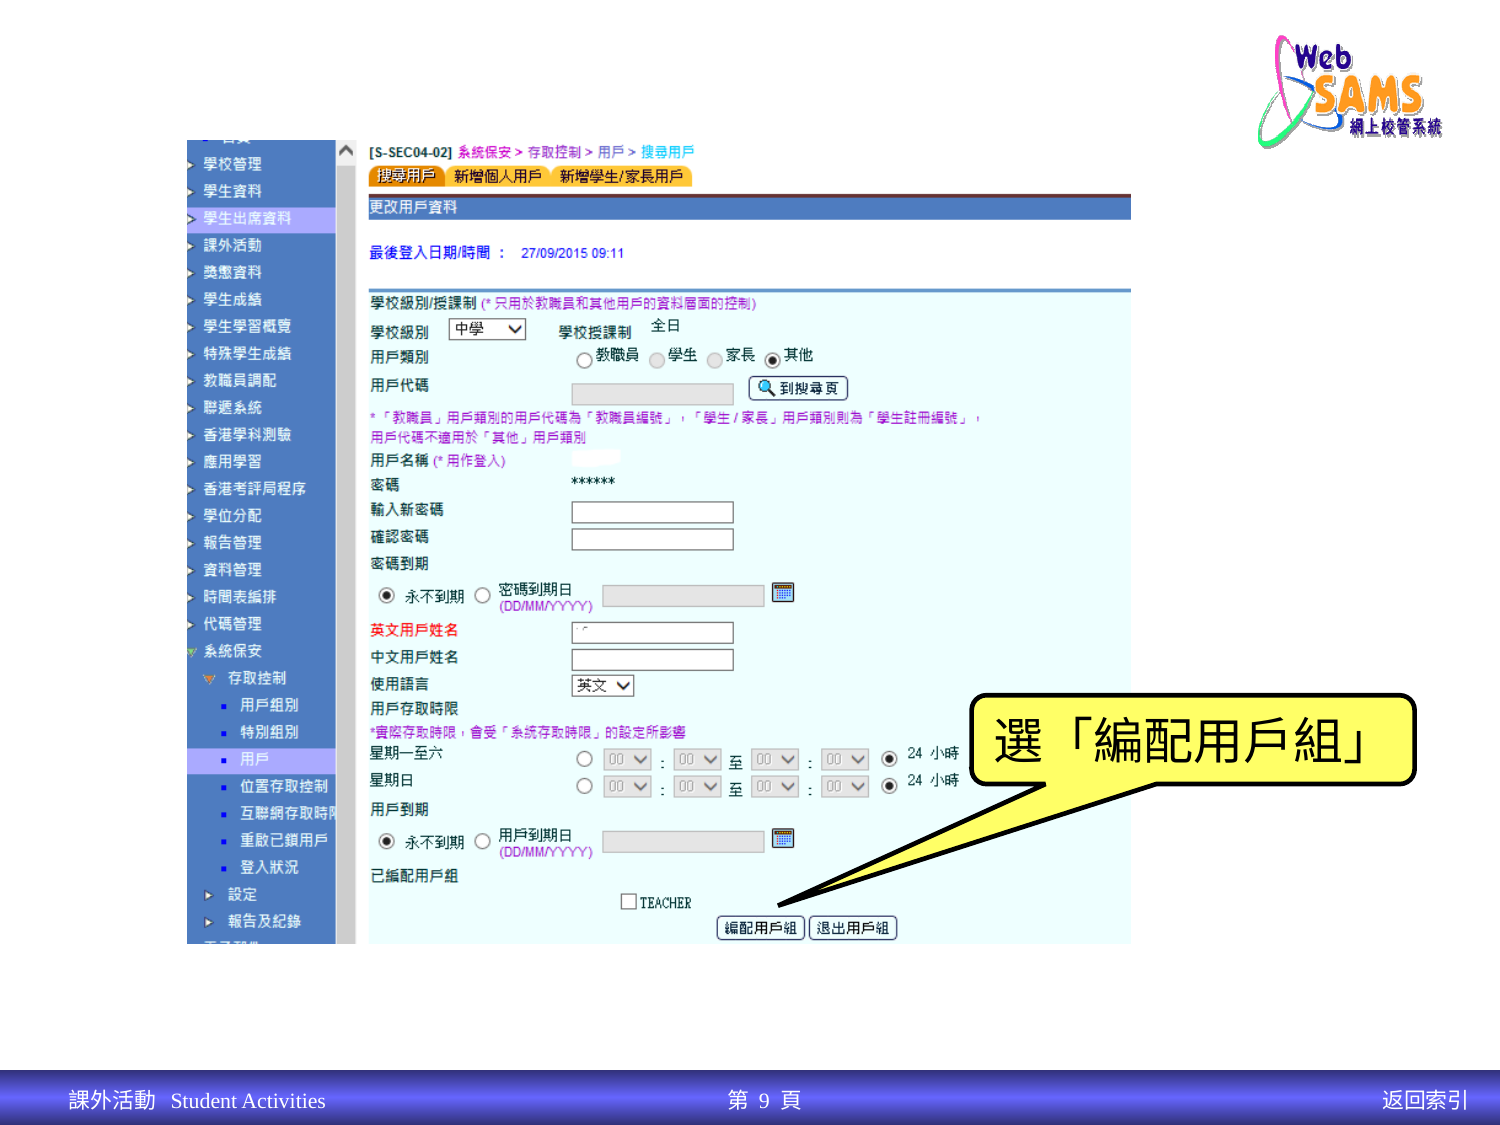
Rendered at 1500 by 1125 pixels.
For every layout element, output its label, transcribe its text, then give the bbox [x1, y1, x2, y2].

picture [1254, 28, 1451, 167]
picture [187, 140, 1131, 944]
text_box 選「編配用戶組」 [1135, 695, 1415, 791]
